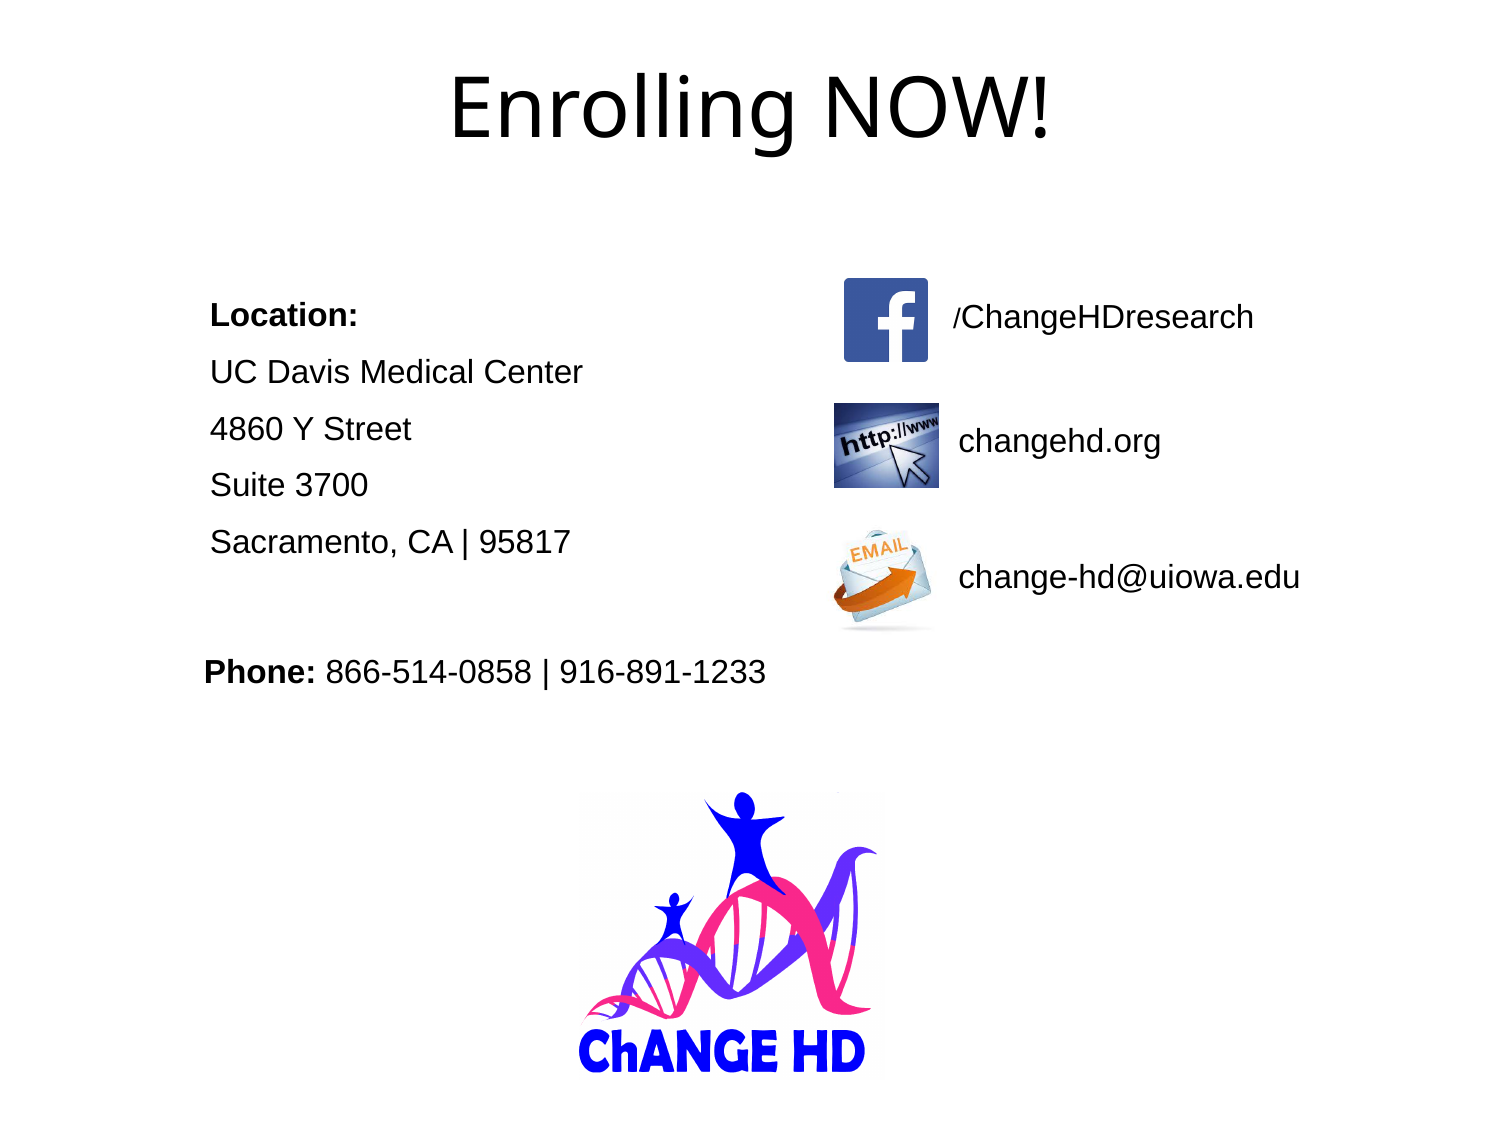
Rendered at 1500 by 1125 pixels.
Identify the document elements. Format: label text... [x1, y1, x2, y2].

text_box /ChangeHDresearch [938, 292, 1402, 370]
text_box Enrolling NOW! [375, 45, 1125, 162]
list Location: UC Davis Medical Center 4860 Y Street Suite 3700 Sacramento, CA | 95817 [194, 290, 608, 505]
text_box change-hd@uiowa.edu [957, 552, 1408, 609]
picture [578, 792, 885, 1080]
text_box changehd.org [943, 416, 1408, 493]
picture [815, 510, 957, 652]
picture [844, 278, 928, 362]
picture [834, 403, 939, 488]
text_box Phone: 866-514-0858 | 916-891-1233 [189, 647, 792, 706]
